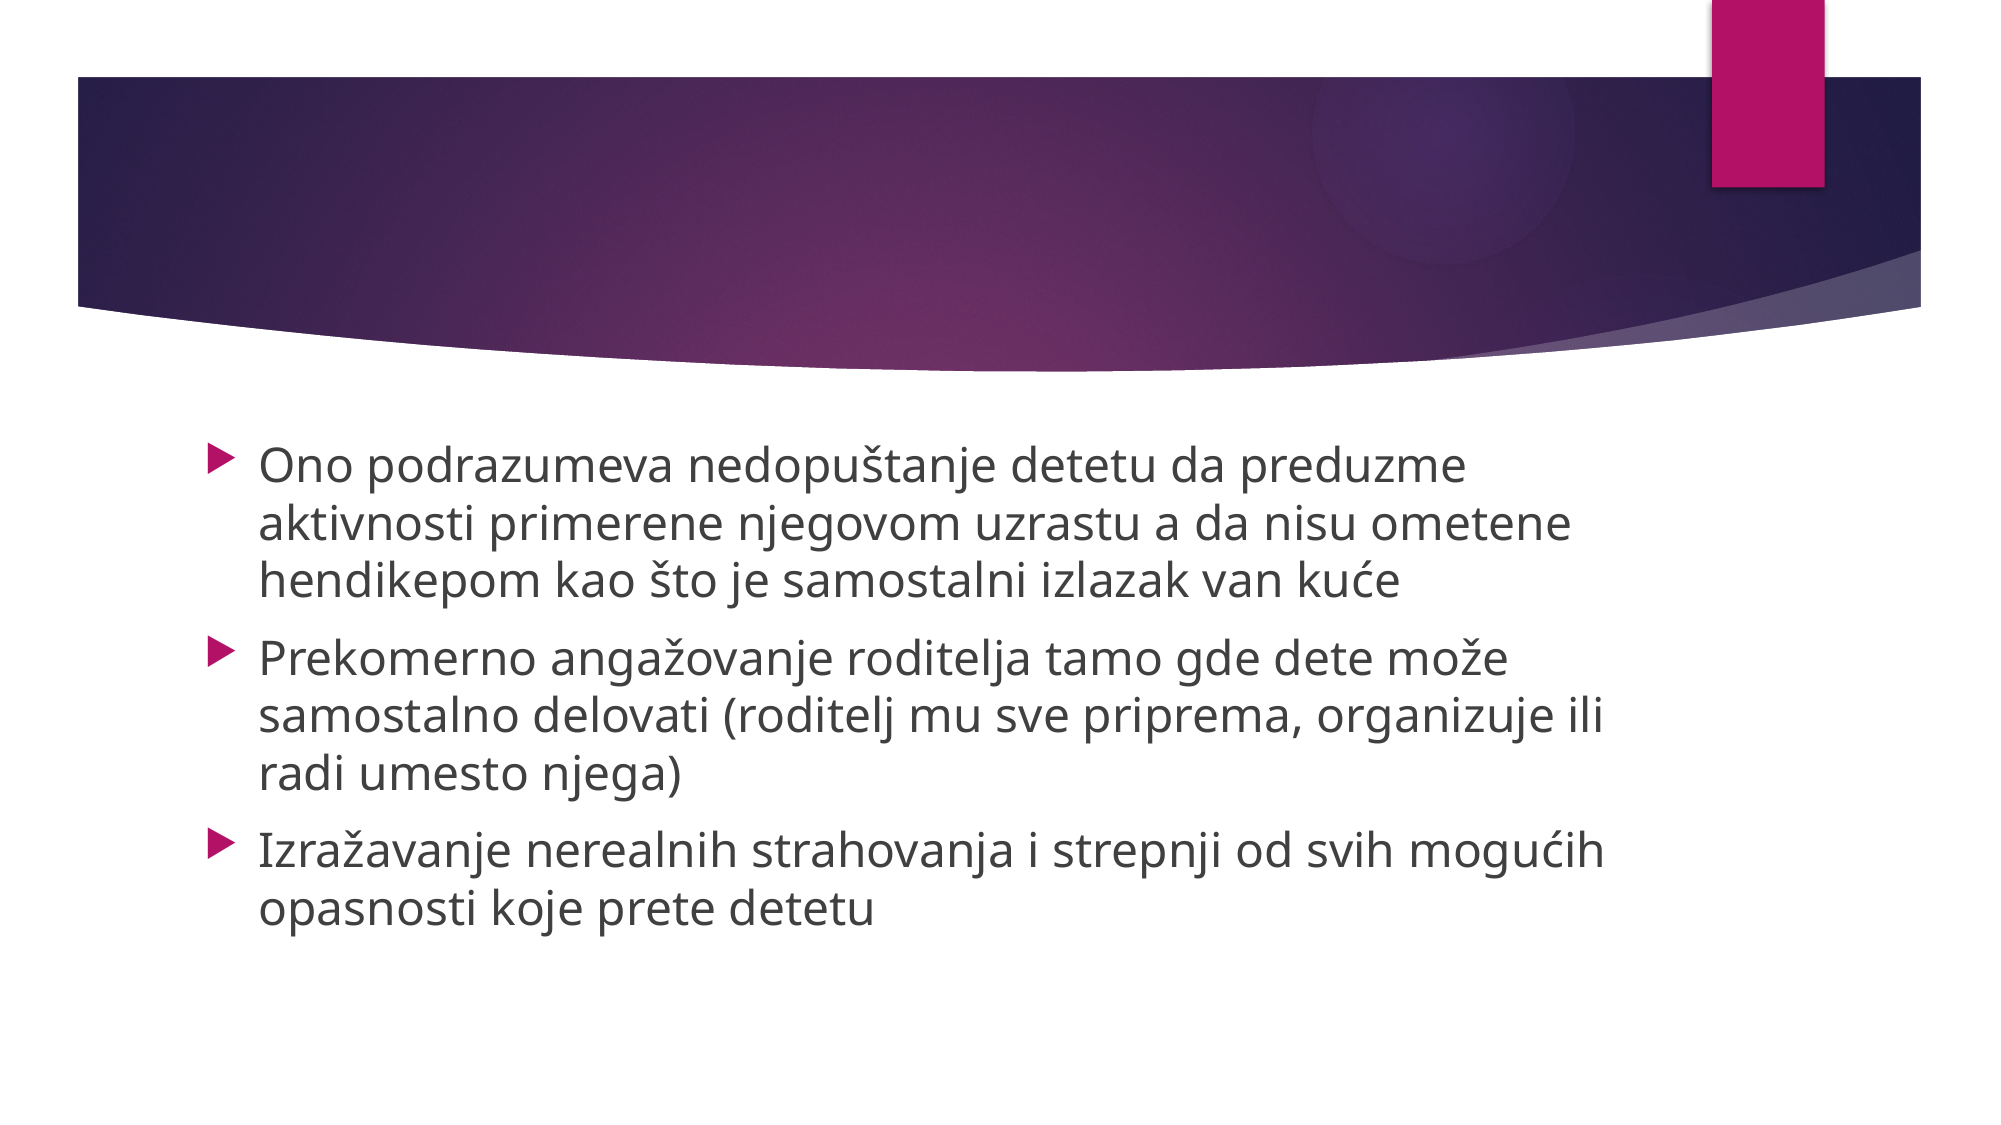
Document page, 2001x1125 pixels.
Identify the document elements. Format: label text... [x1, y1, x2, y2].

list Ono podrazumeva nedopuštanje detetu da preduzme aktivnosti primerene njegovom uzrastu a da nisu ometene hendikepom kao što je samostalni izlazak van kuće Prekomerno angažovanje roditelja tamo gde dete može samostalno delovati (roditelj mu sve priprema, organizuje ili radi umesto njega) Izražavanje nerealnih strahovanja i strepnji od svih mogućih opasnosti koje prete detetu [189, 427, 1638, 988]
